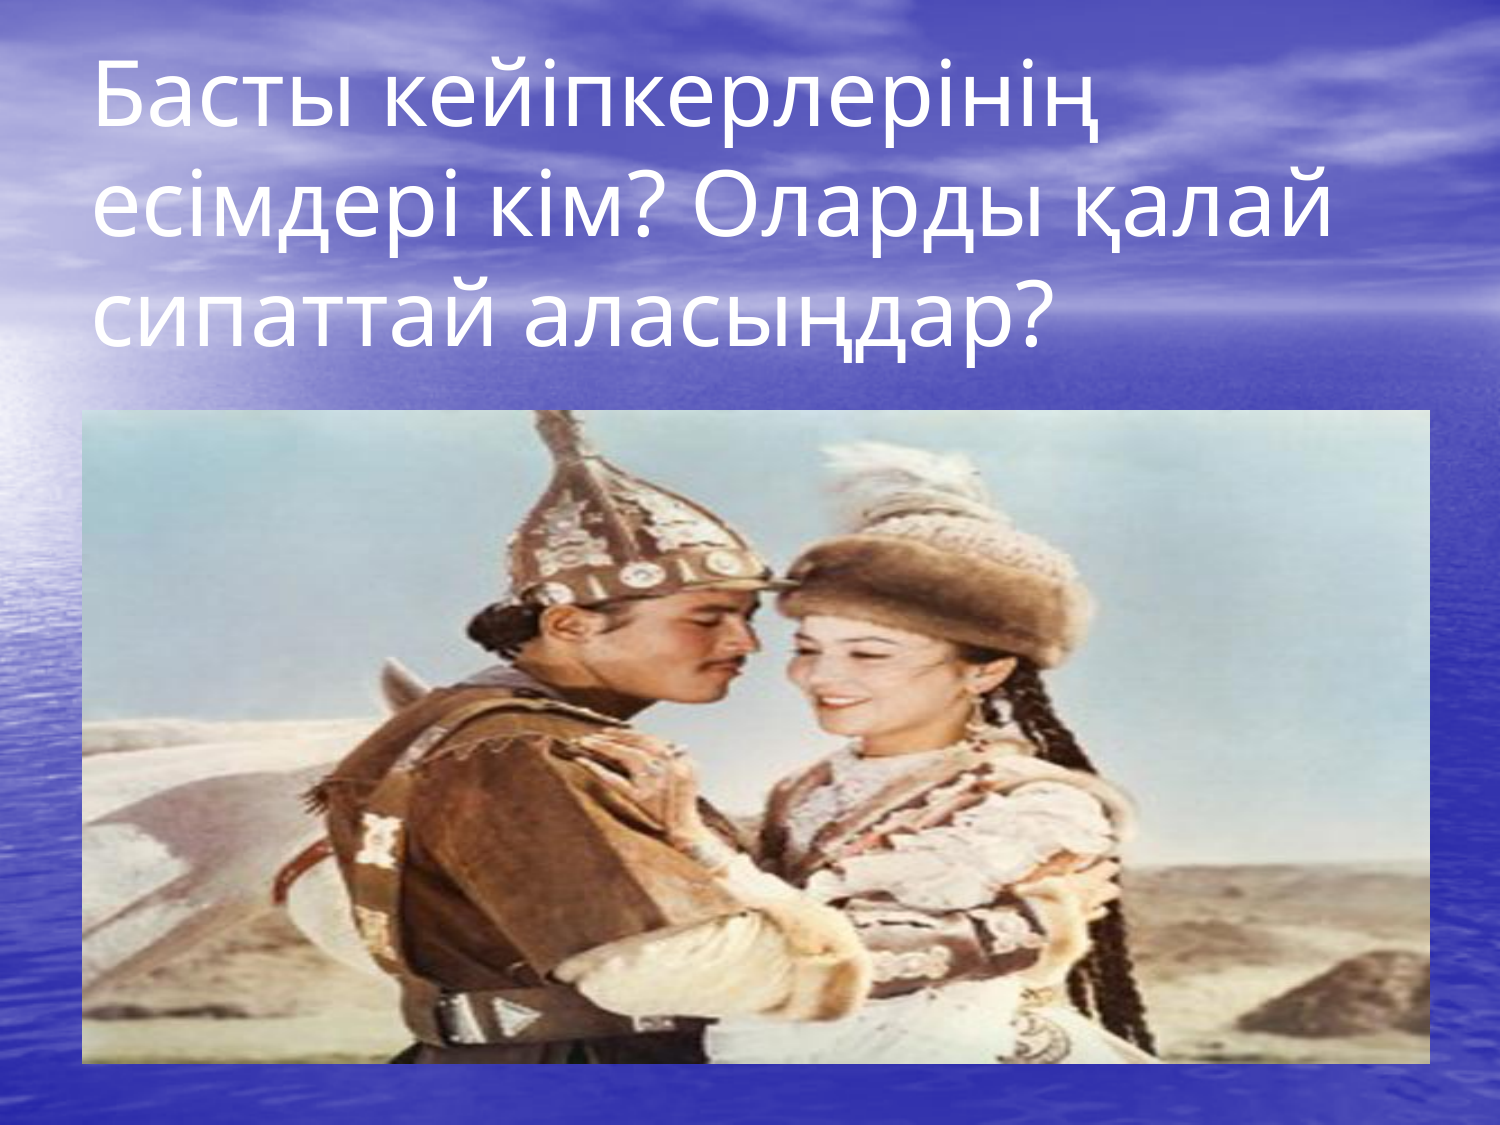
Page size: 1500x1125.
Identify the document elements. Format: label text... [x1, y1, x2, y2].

title Басты кейіпкерлерінің есімдері кім? Оларды қалай сипаттай аласыңдар? [74, 47, 1426, 352]
picture [81, 409, 1430, 1064]
